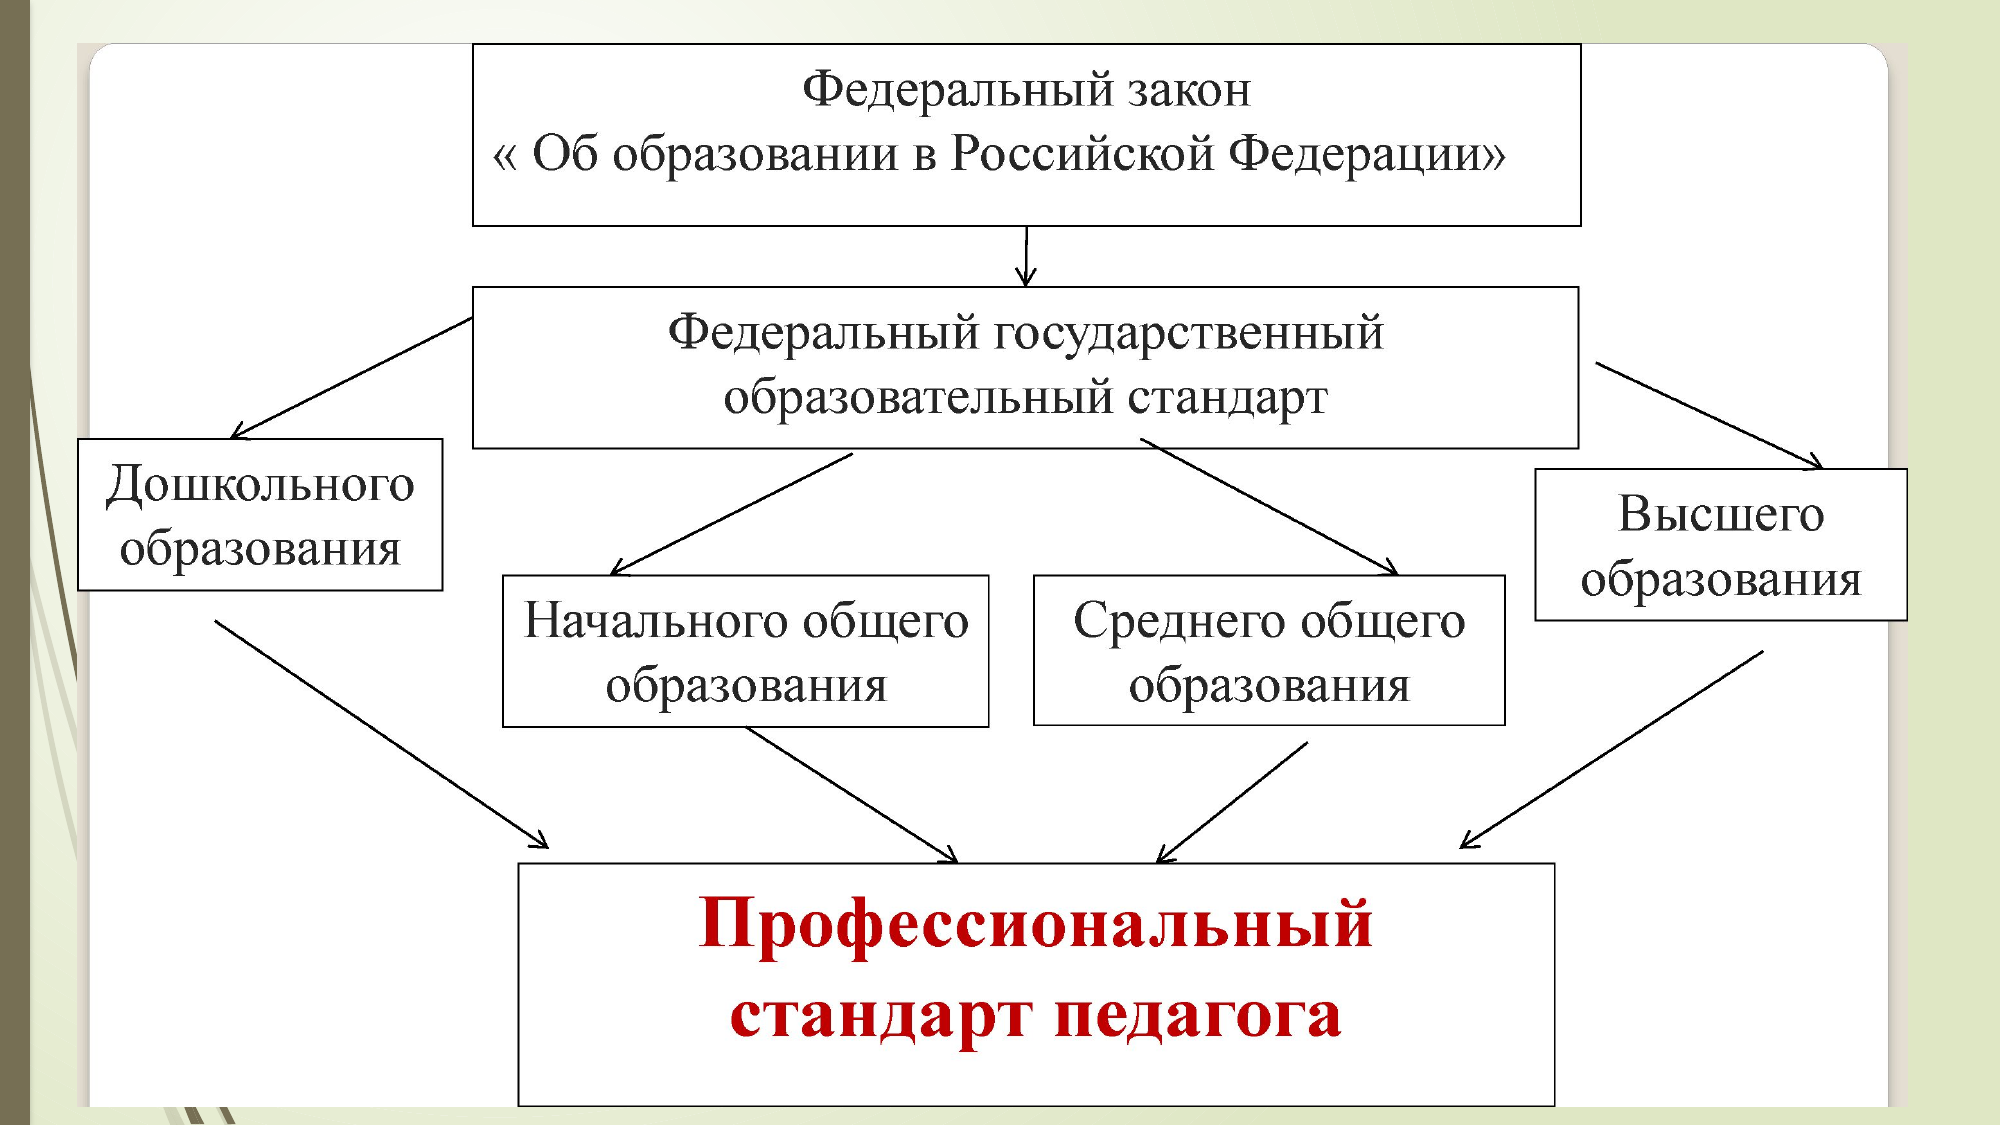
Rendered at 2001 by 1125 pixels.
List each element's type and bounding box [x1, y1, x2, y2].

picture [77, 43, 1908, 1108]
